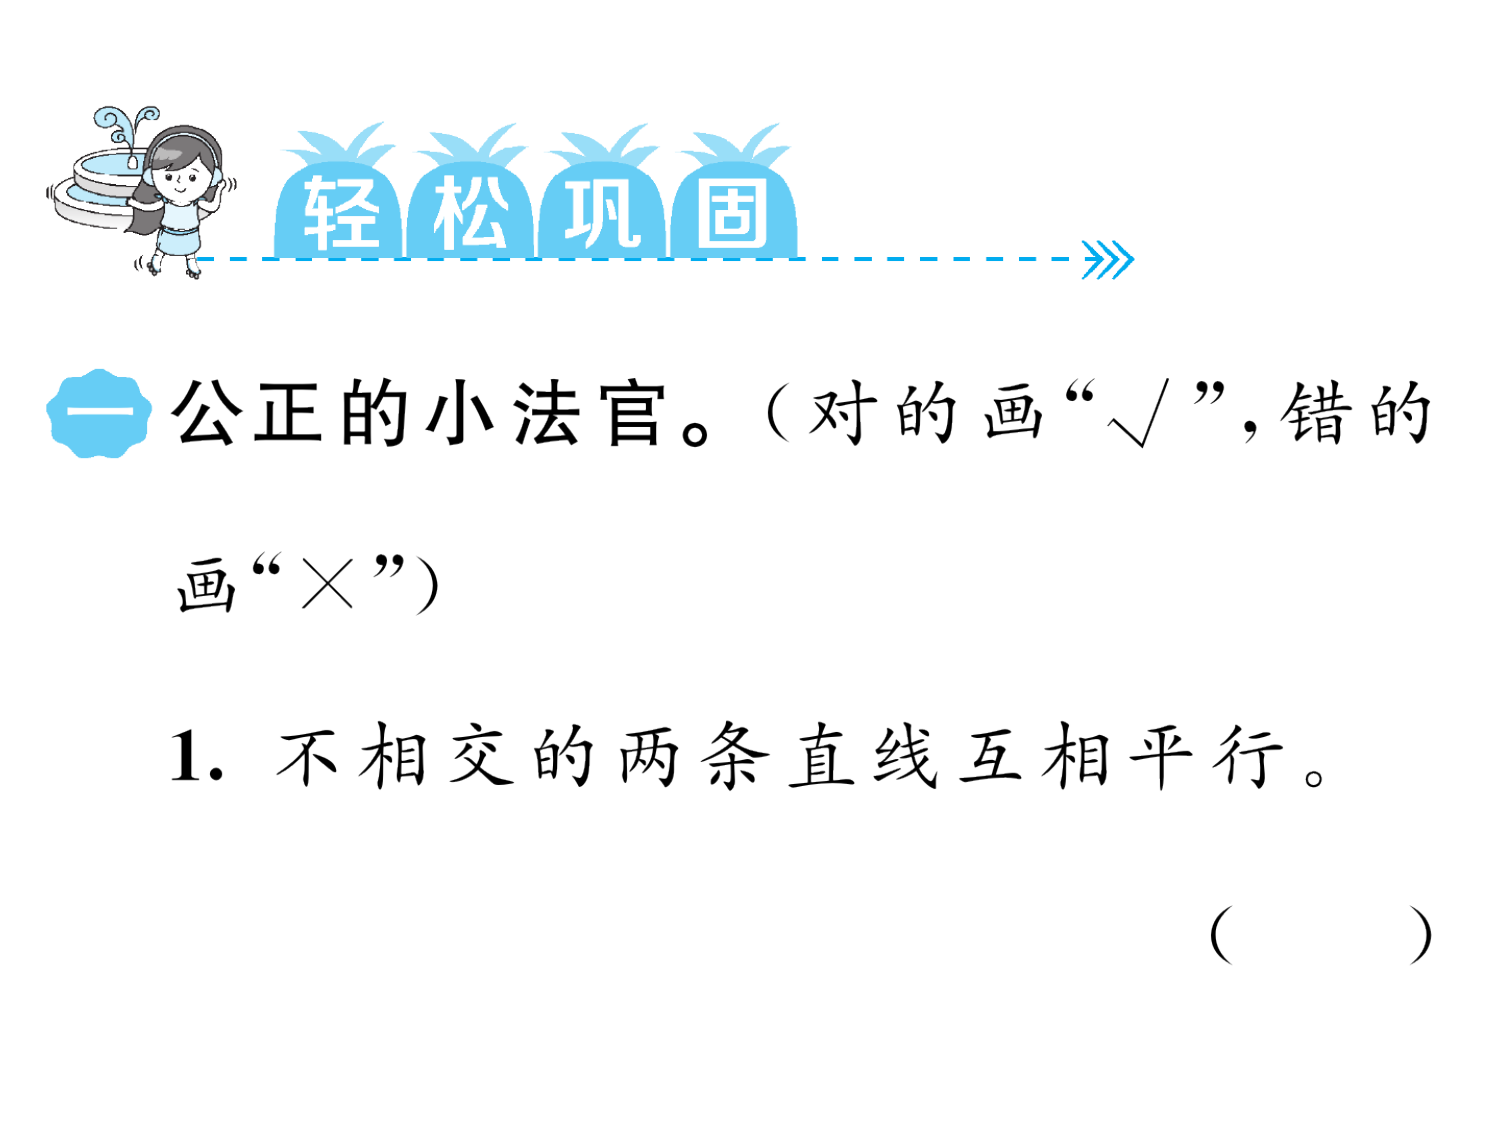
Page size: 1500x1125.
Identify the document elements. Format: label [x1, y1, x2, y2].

picture [41, 89, 1459, 976]
